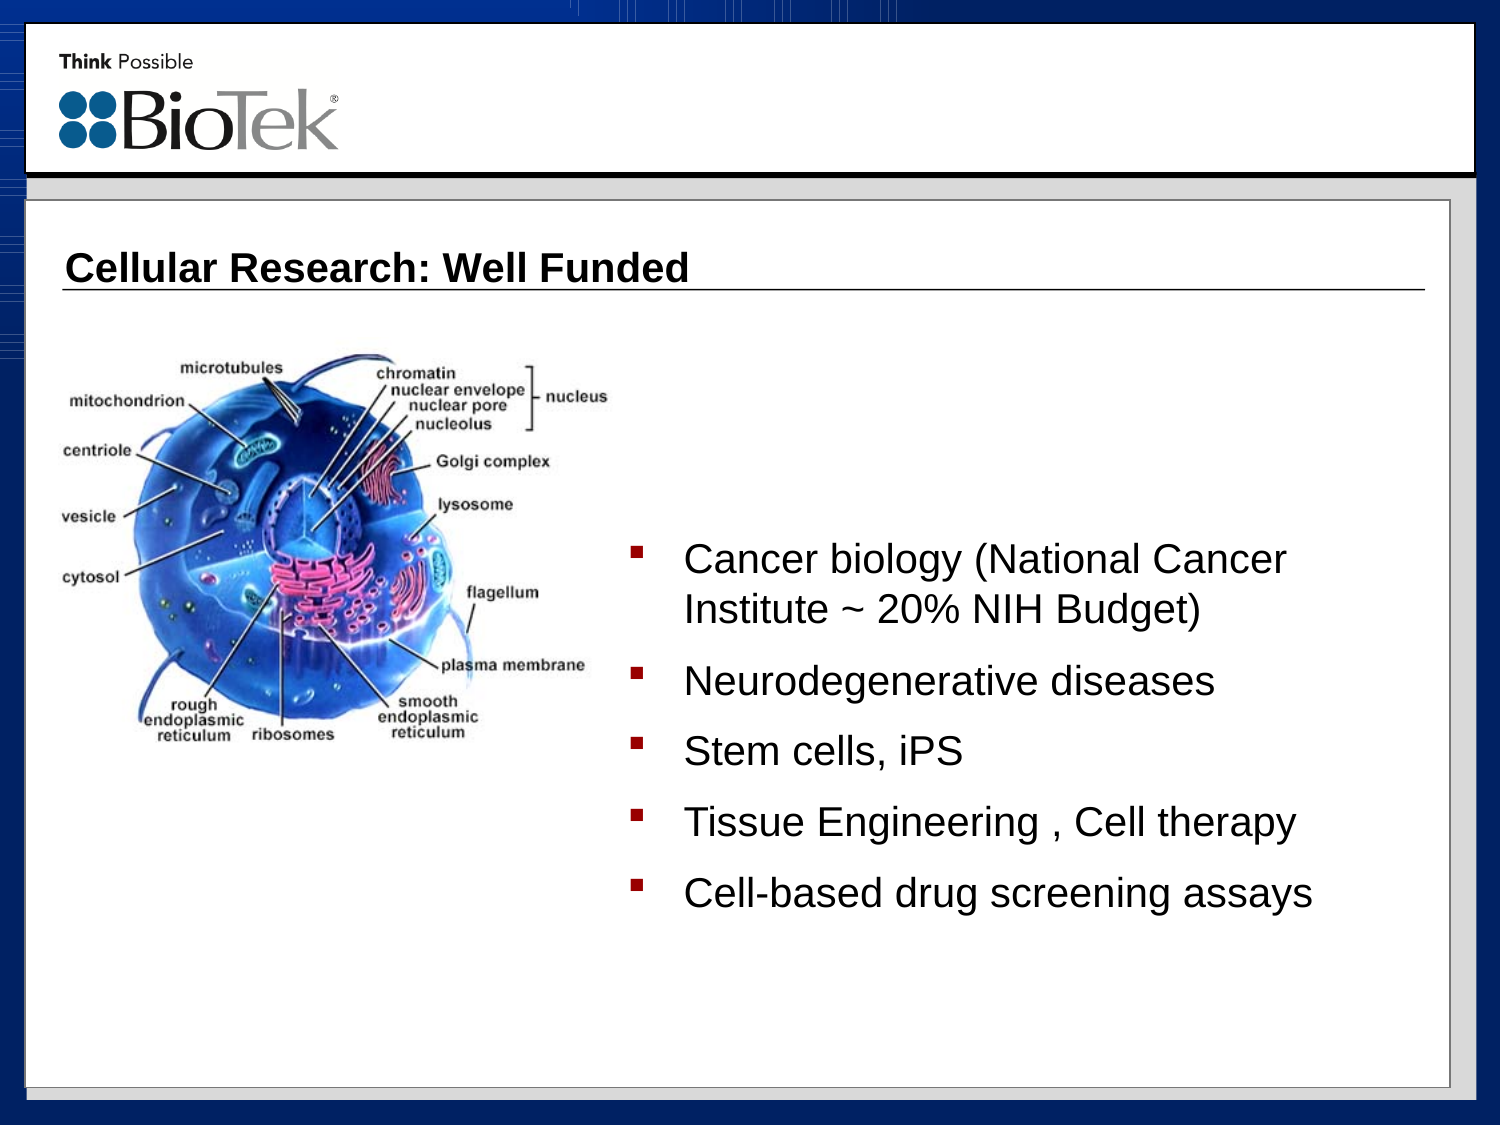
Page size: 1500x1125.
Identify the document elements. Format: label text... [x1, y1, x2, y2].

text_box Cellular Research: Well Funded [50, 232, 1425, 300]
picture [37, 337, 613, 752]
text_box Cancer biology (National Cancer Institute ~ 20% NIH Budget) Neurodegenerative diseases Stem cells, iPS Tissue Engineering , Cell therapy Cell-based drug screening assays [612, 524, 1438, 924]
picture [59, 49, 339, 150]
